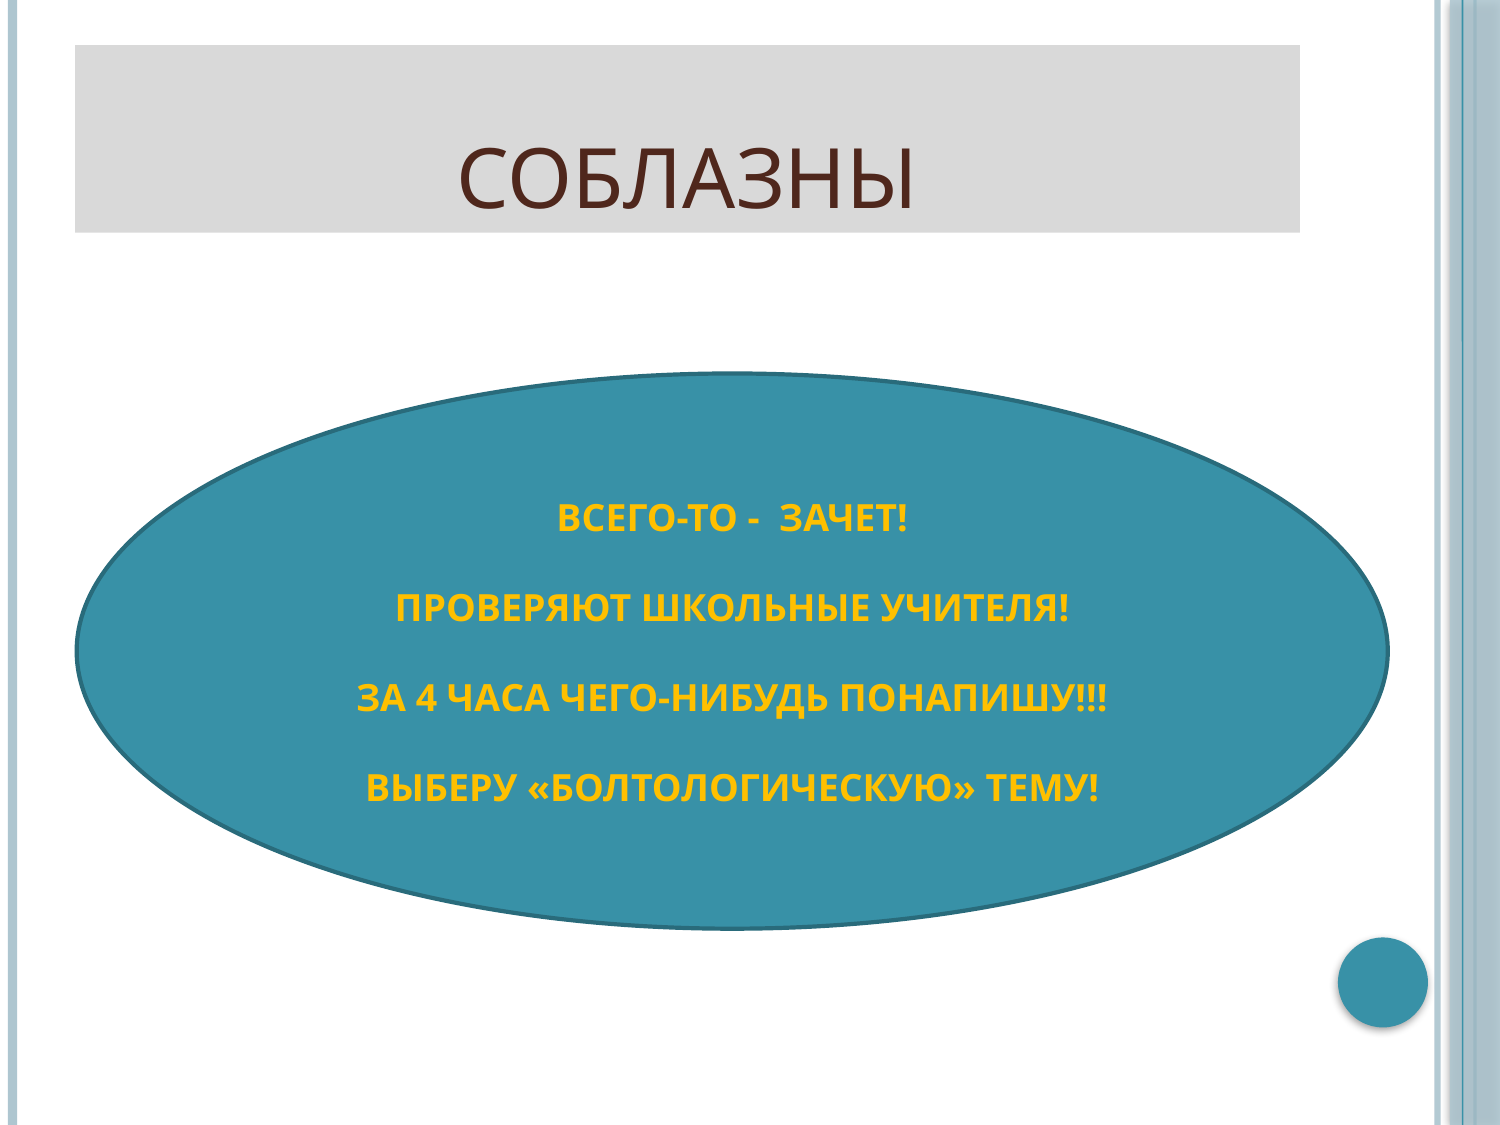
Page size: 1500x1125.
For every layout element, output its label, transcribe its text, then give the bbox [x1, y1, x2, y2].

text_box ВСЕГО-ТО - ЗАЧЕТ! ПРОВЕРЯЮТ ШКОЛЬНЫЕ УЧИТЕЛЯ! ЗА 4 ЧАСА ЧЕГО-НИБУДЬ ПОНАПИШУ!!! ВЫБЕРУ «БОЛТОЛОГИЧЕСКУЮ» ТЕМУ! [74, 371, 1390, 931]
title СОБЛАЗНЫ [75, 45, 1300, 233]
